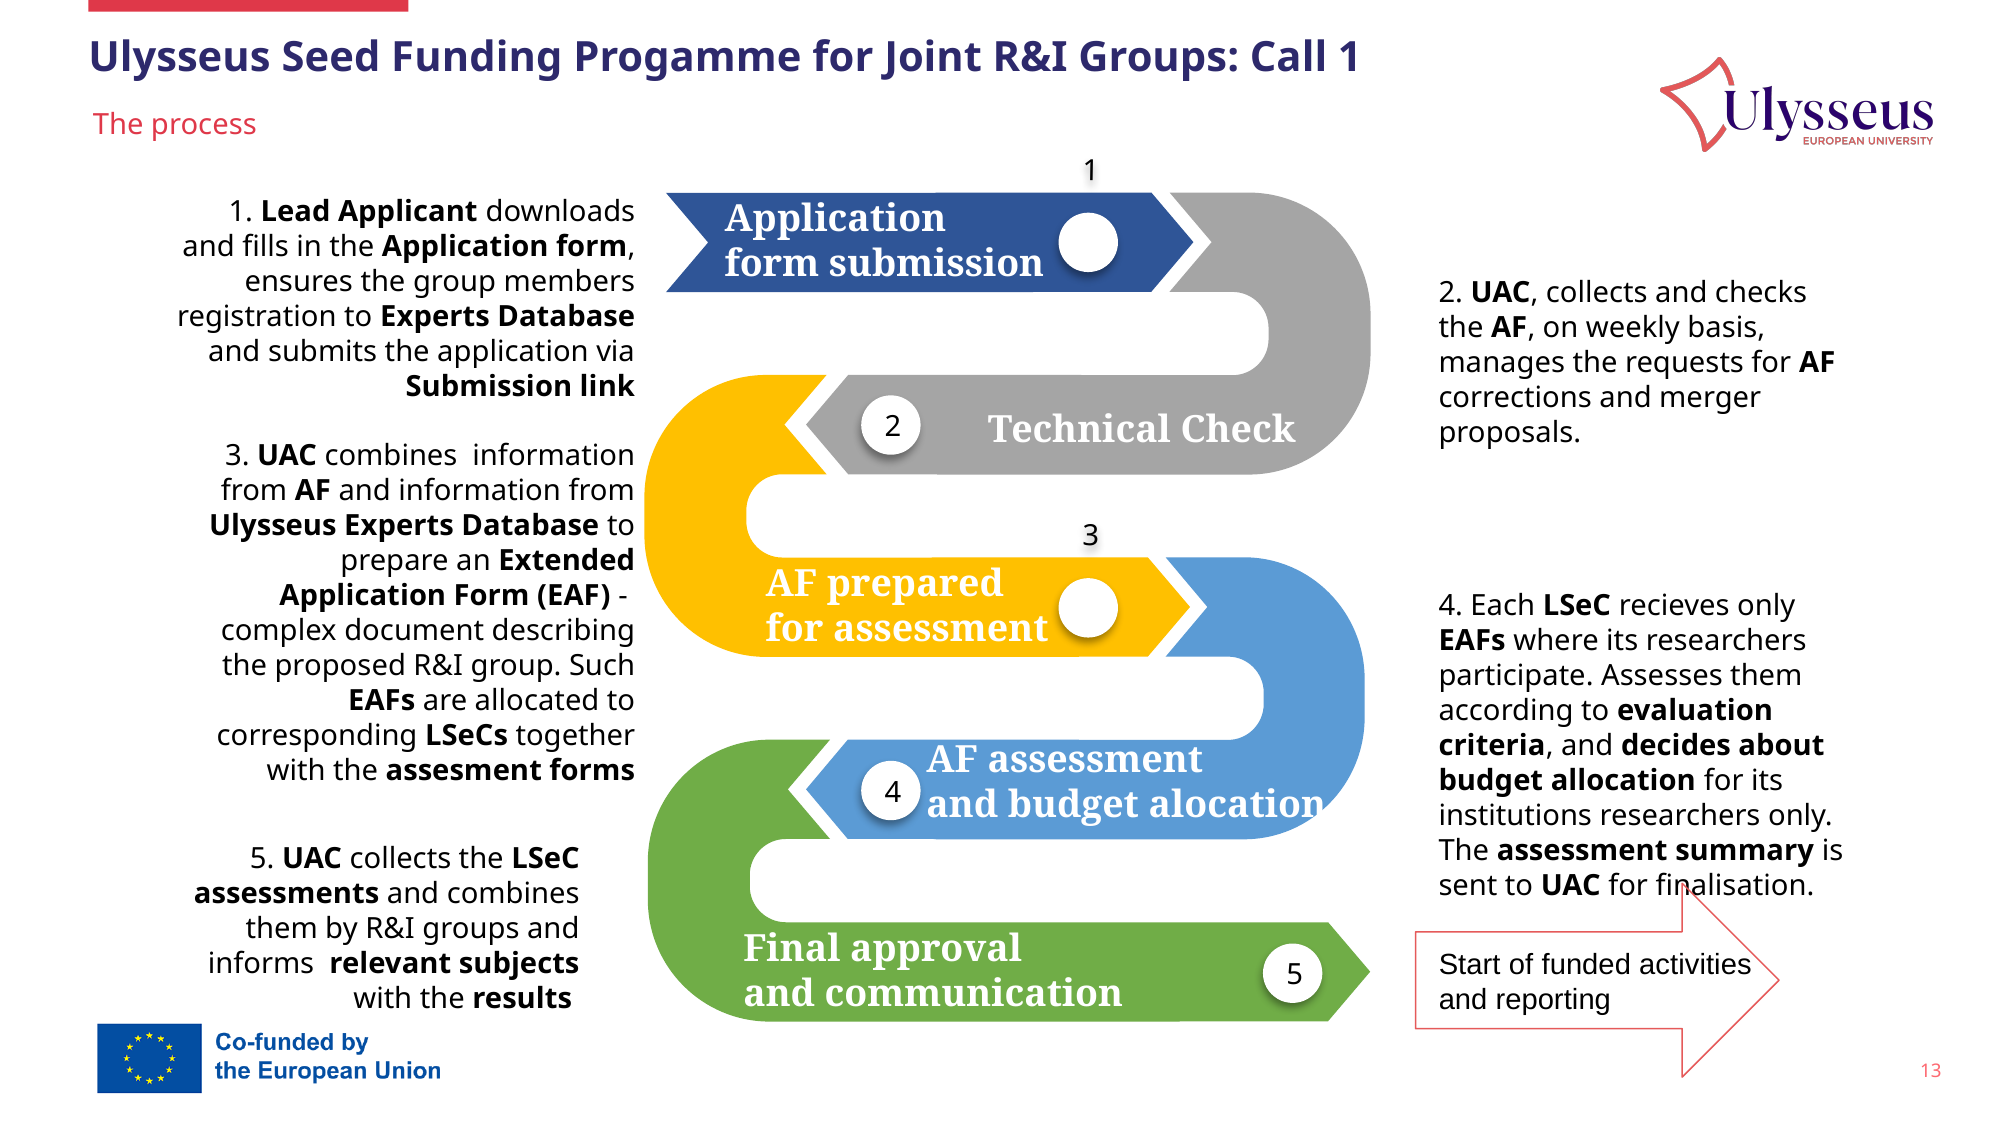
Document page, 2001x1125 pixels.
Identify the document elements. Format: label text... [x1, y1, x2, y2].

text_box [173, 185, 1845, 1023]
picture [92, 1018, 467, 1097]
text_box [1682, 1030, 1730, 1078]
subtitle The process [84, 109, 1510, 233]
title Ulysseus Seed Funding Progamme for Joint R&I Groups: Call 1 [88, 28, 1514, 152]
picture [1660, 57, 1933, 152]
